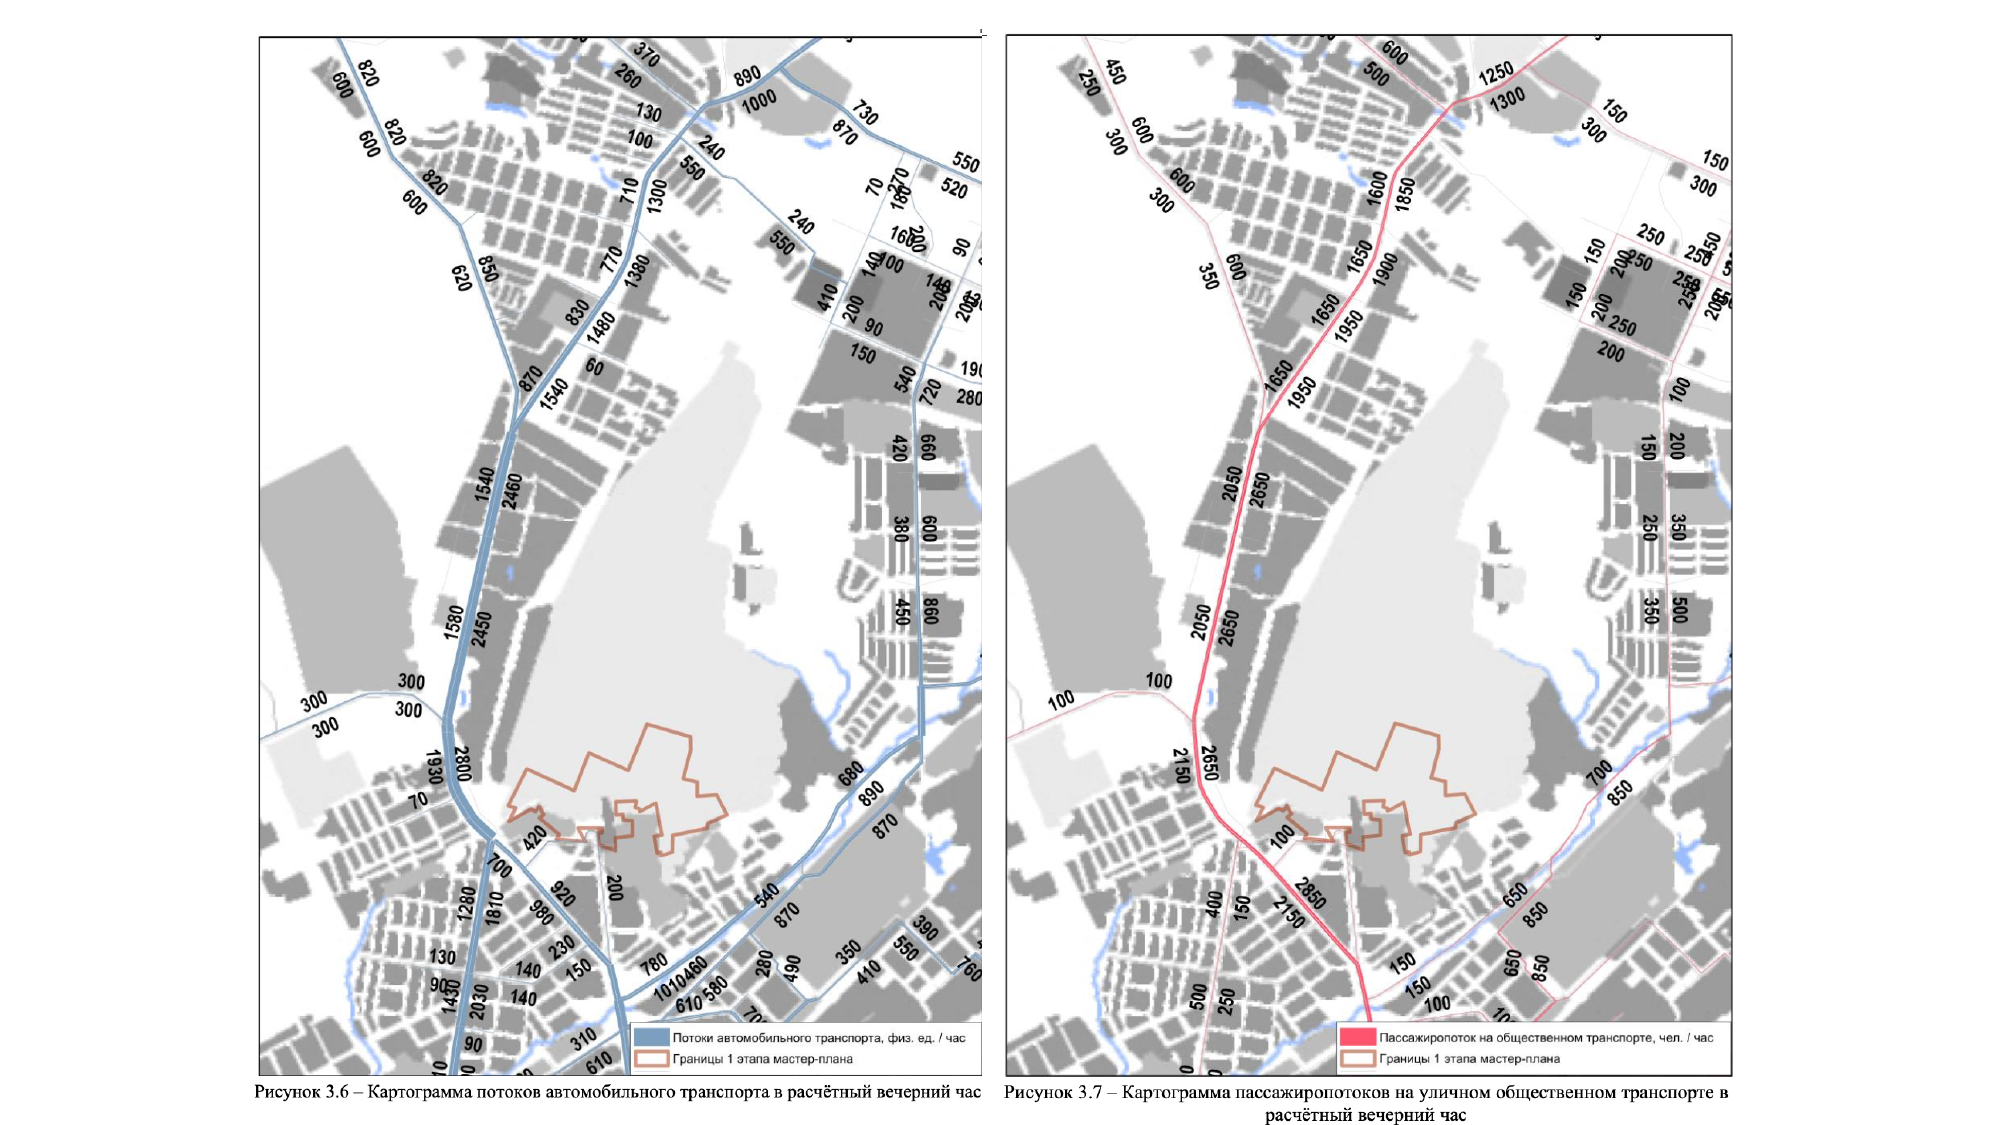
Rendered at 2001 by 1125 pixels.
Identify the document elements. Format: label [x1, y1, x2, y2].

picture [252, 29, 987, 1104]
picture [999, 29, 1737, 1125]
